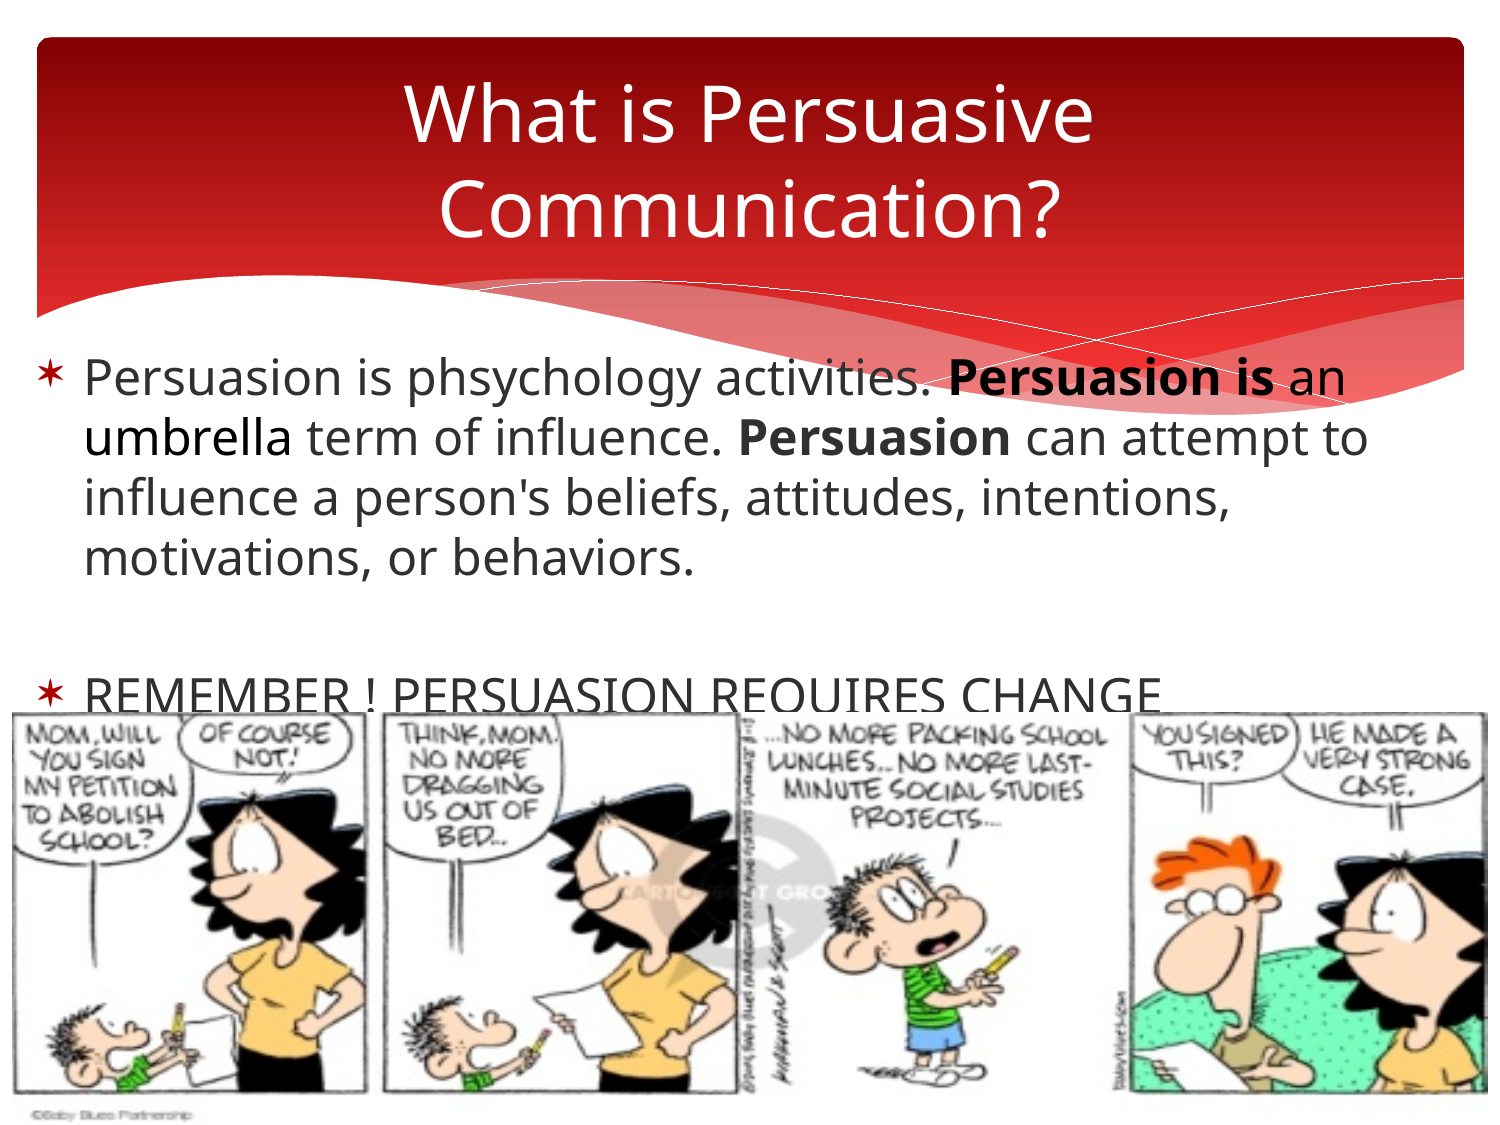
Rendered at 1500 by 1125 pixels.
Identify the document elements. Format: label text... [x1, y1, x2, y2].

title What is Persuasive Communication? [75, 55, 1425, 261]
picture [11, 711, 1489, 1125]
list Persuasion is phsychology activities. Persuasion is an umbrella term of influence. Persuasion can attempt to influence a person's beliefs, attitudes, intentions, motivations, or behaviors. REMEMBER ! PERSUASION REQUIRES CHANGE [23, 337, 1475, 705]
